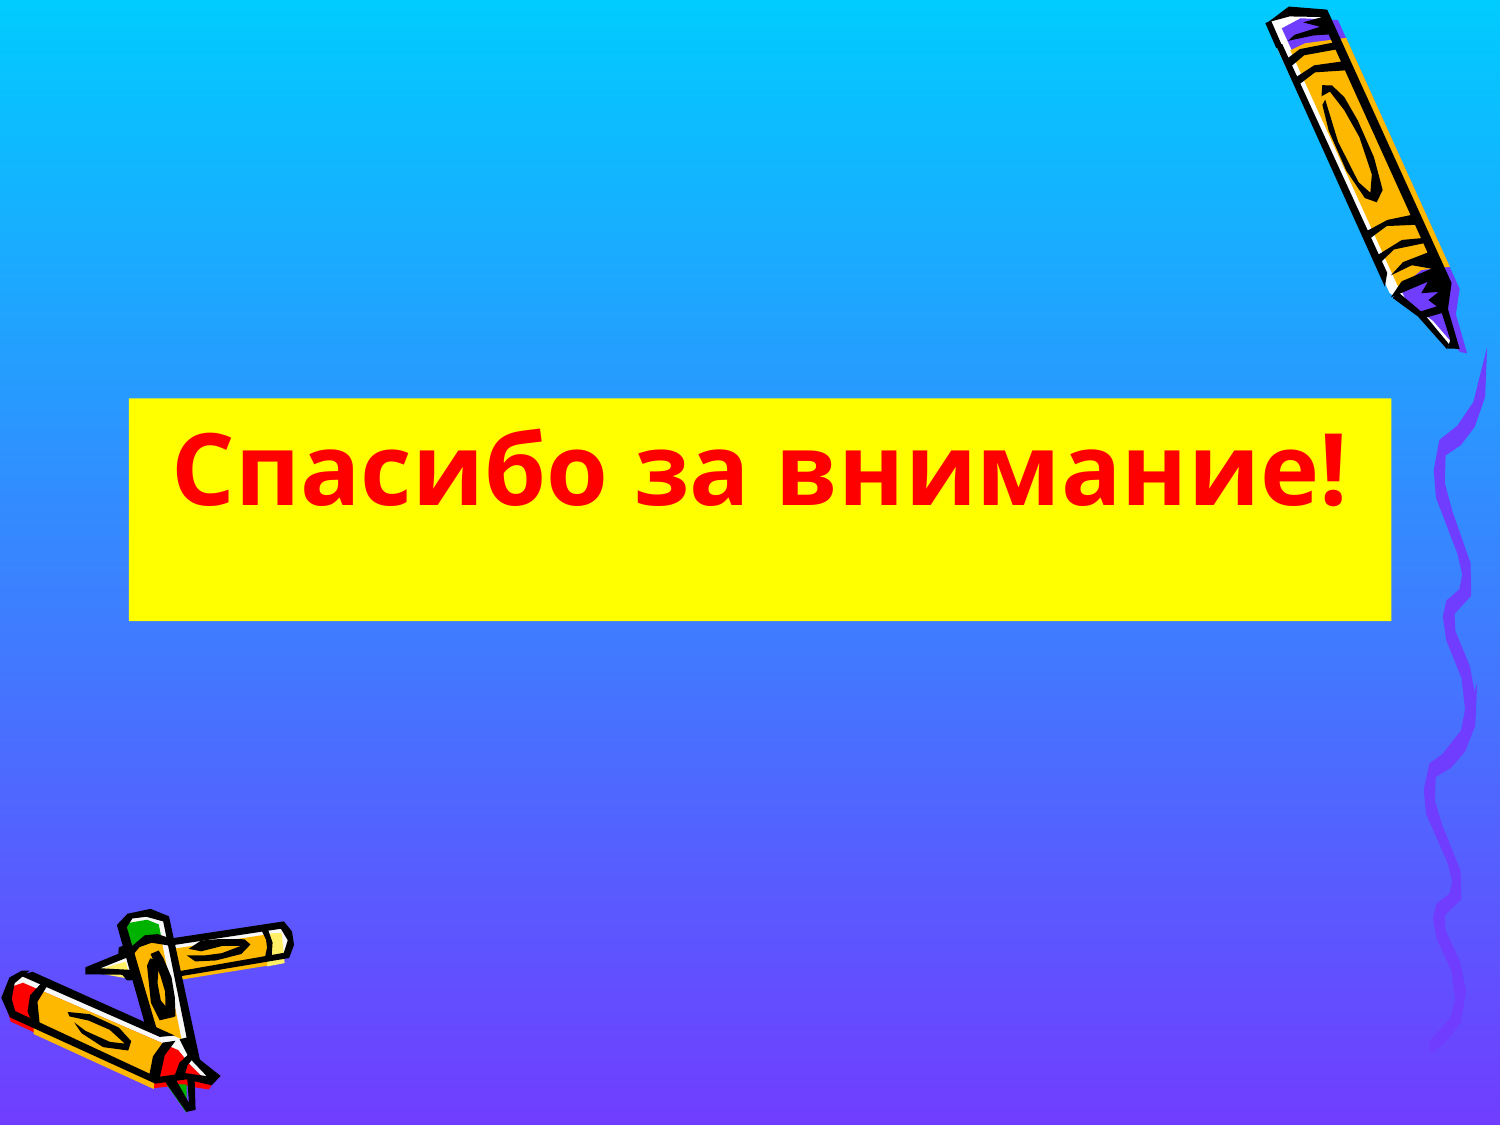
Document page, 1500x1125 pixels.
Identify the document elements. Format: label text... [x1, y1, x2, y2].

list Спасибо за внимание! [128, 398, 1392, 622]
